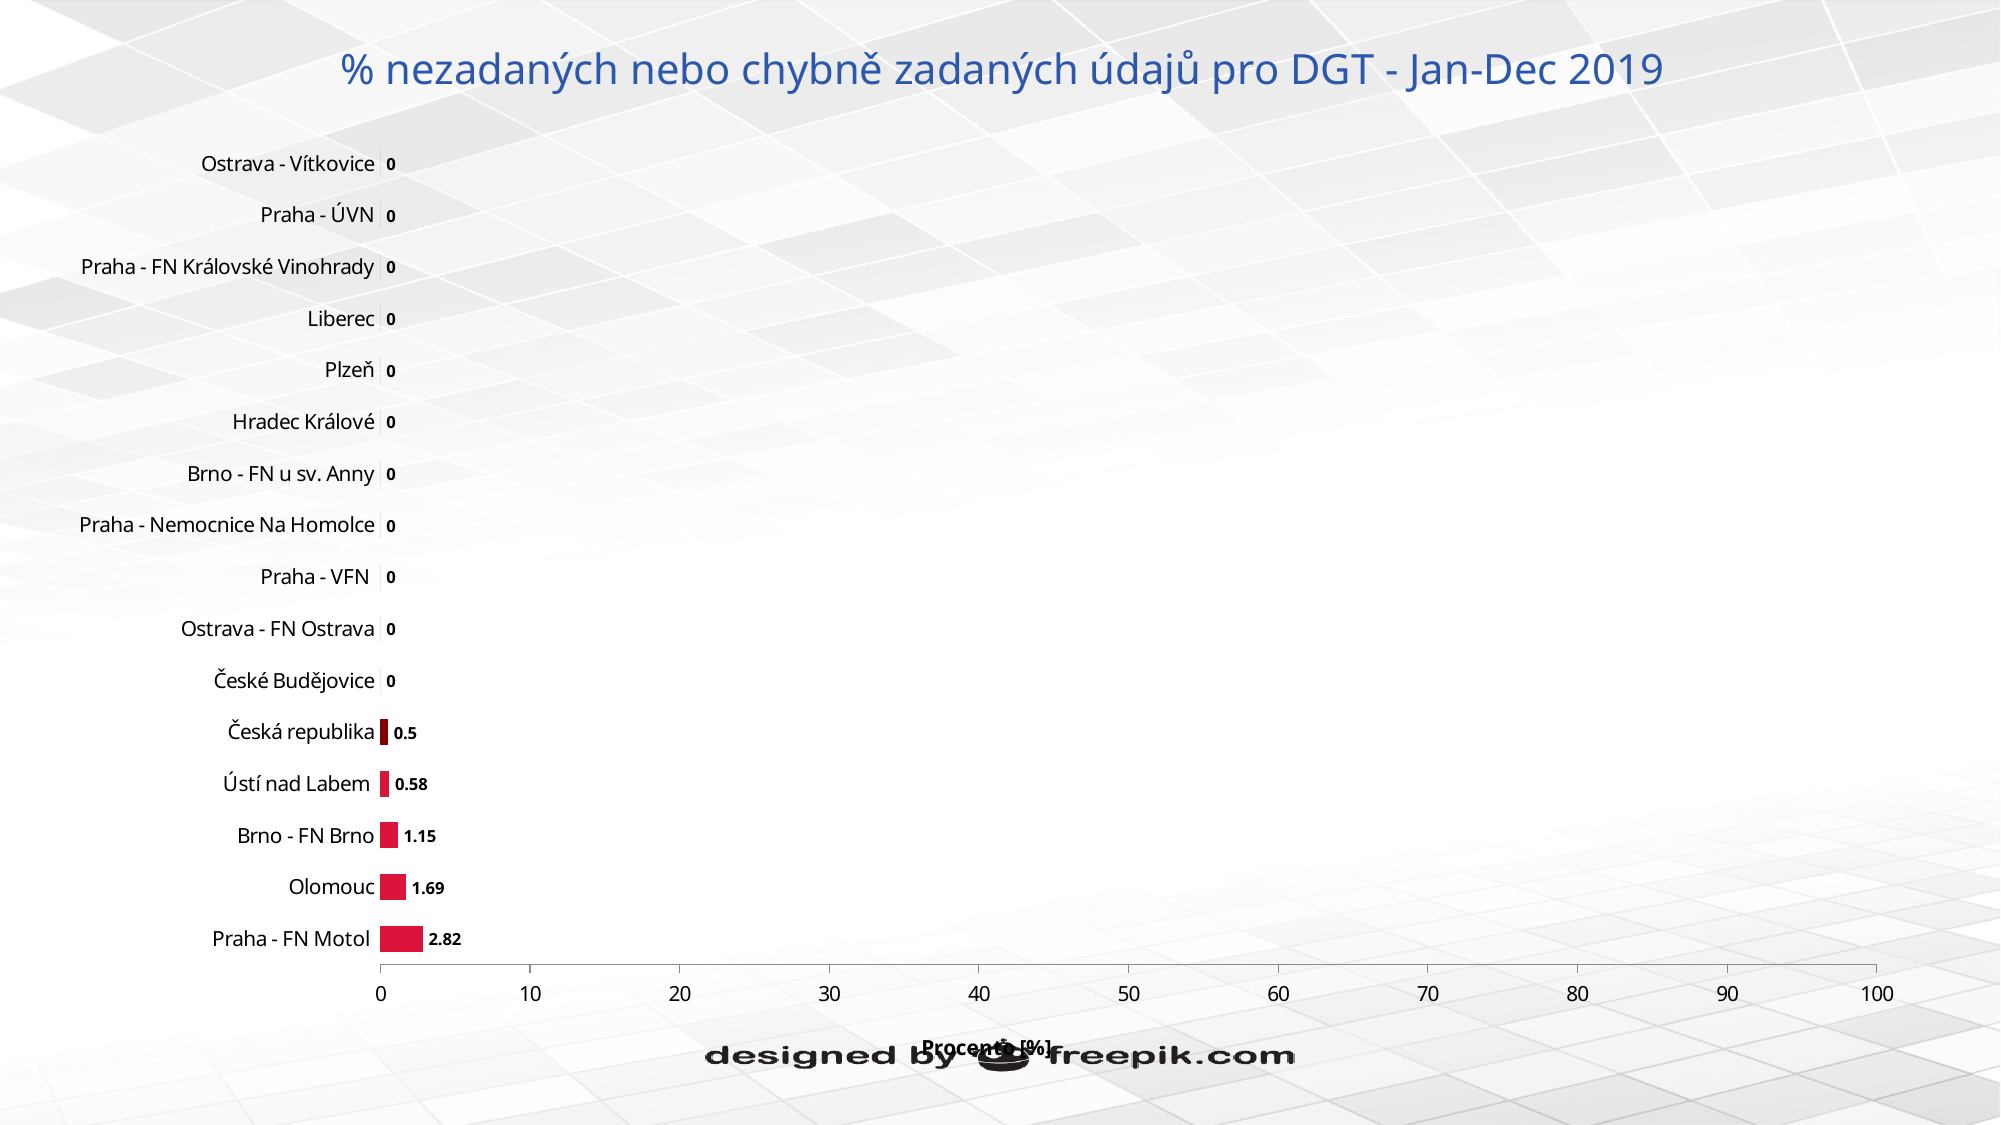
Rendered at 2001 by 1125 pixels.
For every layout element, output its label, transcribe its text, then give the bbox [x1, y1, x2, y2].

picture [0, 0, 2001, 1125]
chart [41, 118, 1932, 1093]
title % nezadaných nebo chybně zadaných údajů pro DGT - Jan-Dec 2019 [43, 35, 1962, 107]
